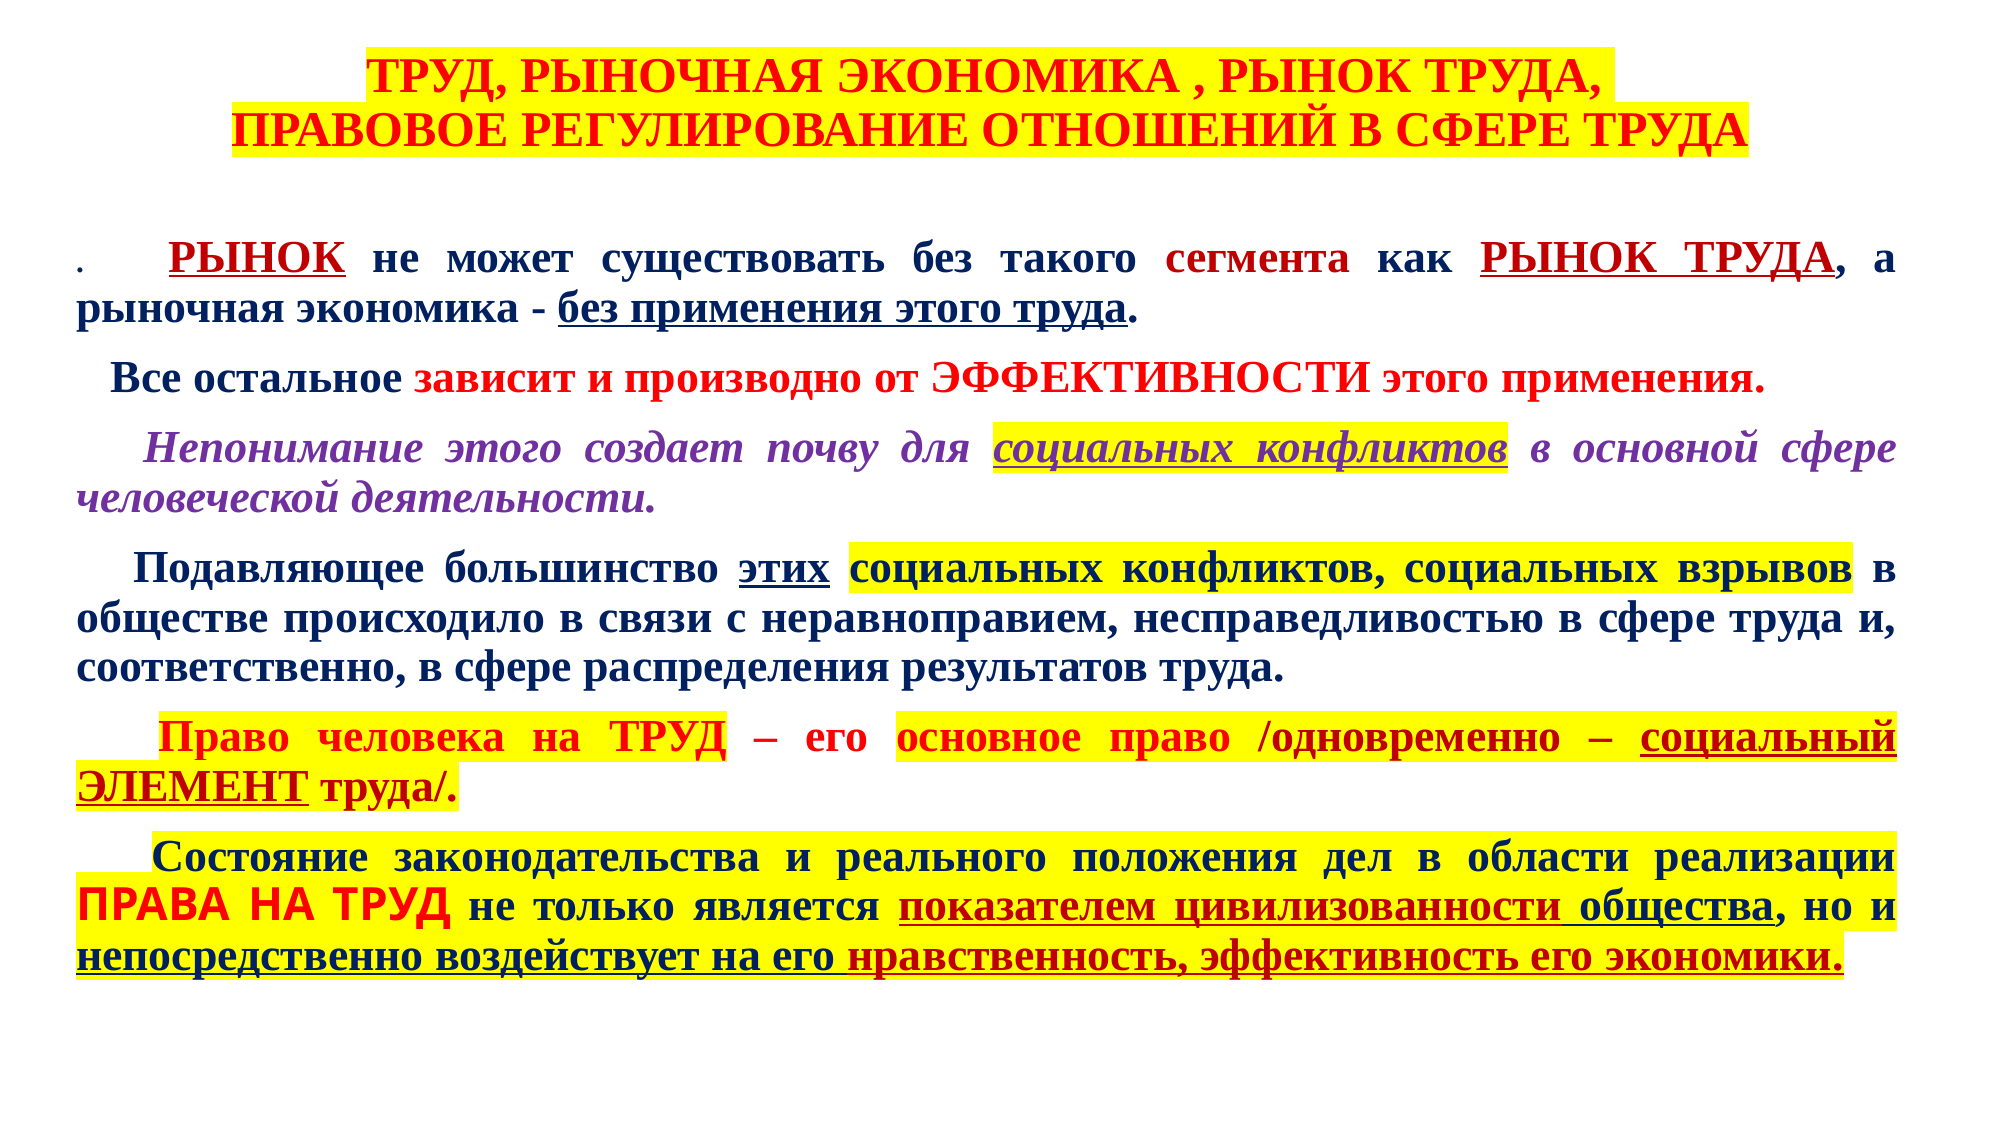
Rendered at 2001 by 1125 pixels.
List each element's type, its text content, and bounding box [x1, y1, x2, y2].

list . РЫНОК не может существовать без такого сегмента как РЫНОК ТРУДА, а рыночная экономика - без применения этого труда. Все остальное зависит и производно от ЭФФЕКТИВНОСТИ этого применения. Непонимание этого создает почву для социальных конфликтов в основной сфере человеческой деятельности. Подавляющее большинство этих социальных конфликтов, социальных взрывов в обществе происходило в связи с неравноправием, несправедливостью в сфере труда и, соответственно, в сфере распределения результатов труда. Право человека на ТРУД – его основное право /одновременно – социальный ЭЛЕМЕНТ труда/. Состояние законодательства и реального положения дел в области реализации ПРАВА НА ТРУД не только является показателем цивилизованности общества, но и непосредственно воздействует на его нравственность, эффективность его экономики. [61, 221, 1913, 1075]
title ТРУД, РЫНОЧНАЯ ЭКОНОМИКА , РЫНОК ТРУДА, ПРАВОВОЕ РЕГУЛИРОВАНИЕ ОТНОШЕНИЙ В СФЕРЕ ТРУДА [106, 29, 1875, 165]
